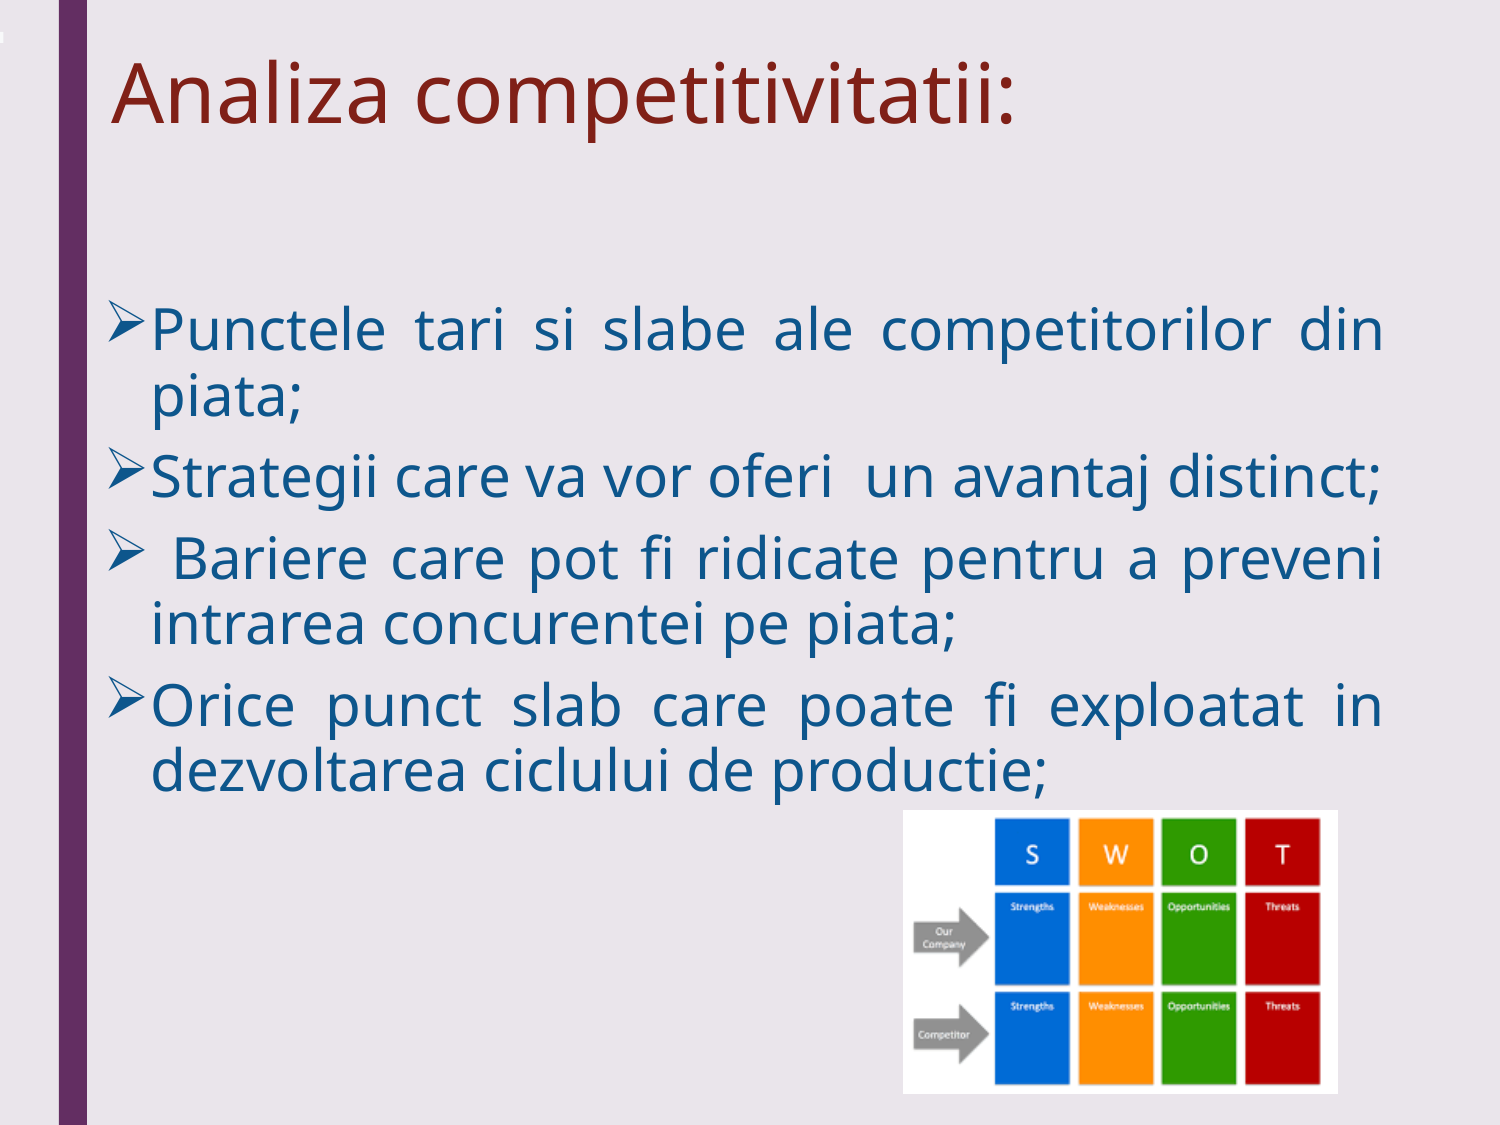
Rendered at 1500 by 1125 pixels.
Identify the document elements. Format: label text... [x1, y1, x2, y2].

list Punctele tari si slabe ale competitorilor din piata; Strategii care va vor oferi un avantaj distinct; Bariere care pot fi ridicate pentru a preveni intrarea concurentei pe piata; Orice punct slab care poate fi exploatat in dezvoltarea ciclului de productie; [88, 290, 1400, 981]
picture [903, 810, 1338, 1094]
title Analiza competitivitatii: [75, 45, 1425, 185]
text_box [0, 31, 4, 43]
